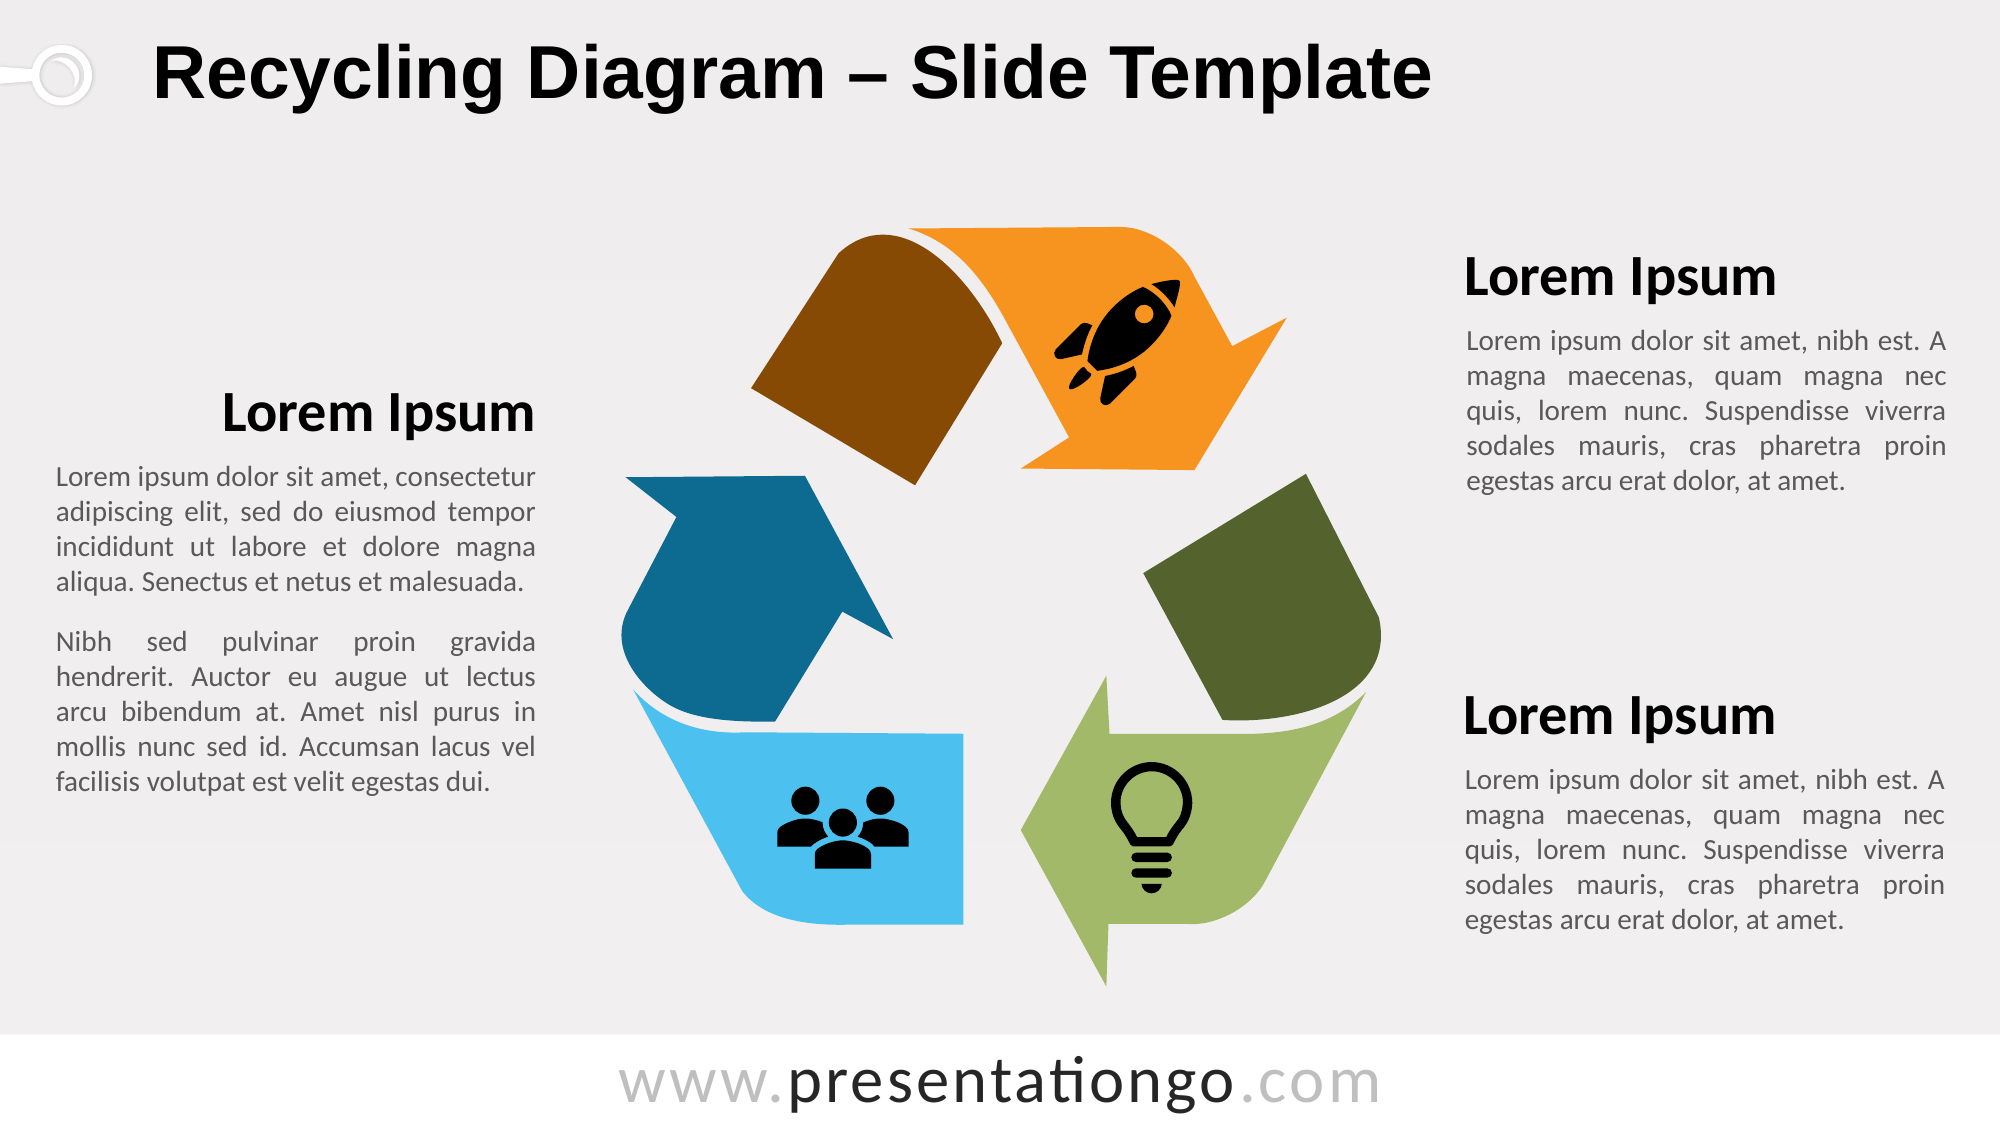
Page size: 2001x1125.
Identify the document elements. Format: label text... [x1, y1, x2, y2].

text_box [1143, 473, 1381, 721]
text_box [866, 786, 895, 815]
text_box [857, 818, 909, 847]
text_box [1131, 868, 1172, 878]
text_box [54, 364, 537, 809]
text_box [1464, 228, 1947, 506]
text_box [1463, 667, 1946, 945]
text_box [828, 808, 857, 837]
text_box [908, 226, 1287, 471]
text_box [1054, 322, 1093, 360]
text_box [633, 689, 964, 925]
text_box [751, 234, 1003, 486]
text_box [1131, 852, 1172, 863]
text_box [814, 840, 872, 869]
title Recycling Diagram – Slide Template [137, 26, 1863, 148]
text_box [777, 818, 829, 847]
text_box [1151, 279, 1180, 308]
text_box [1111, 762, 1193, 847]
text_box [1141, 883, 1162, 894]
text_box [1100, 365, 1137, 406]
text_box [1020, 675, 1367, 987]
text_box [1087, 286, 1172, 371]
text_box [1069, 367, 1092, 390]
text_box [791, 786, 820, 815]
text_box [621, 475, 894, 722]
